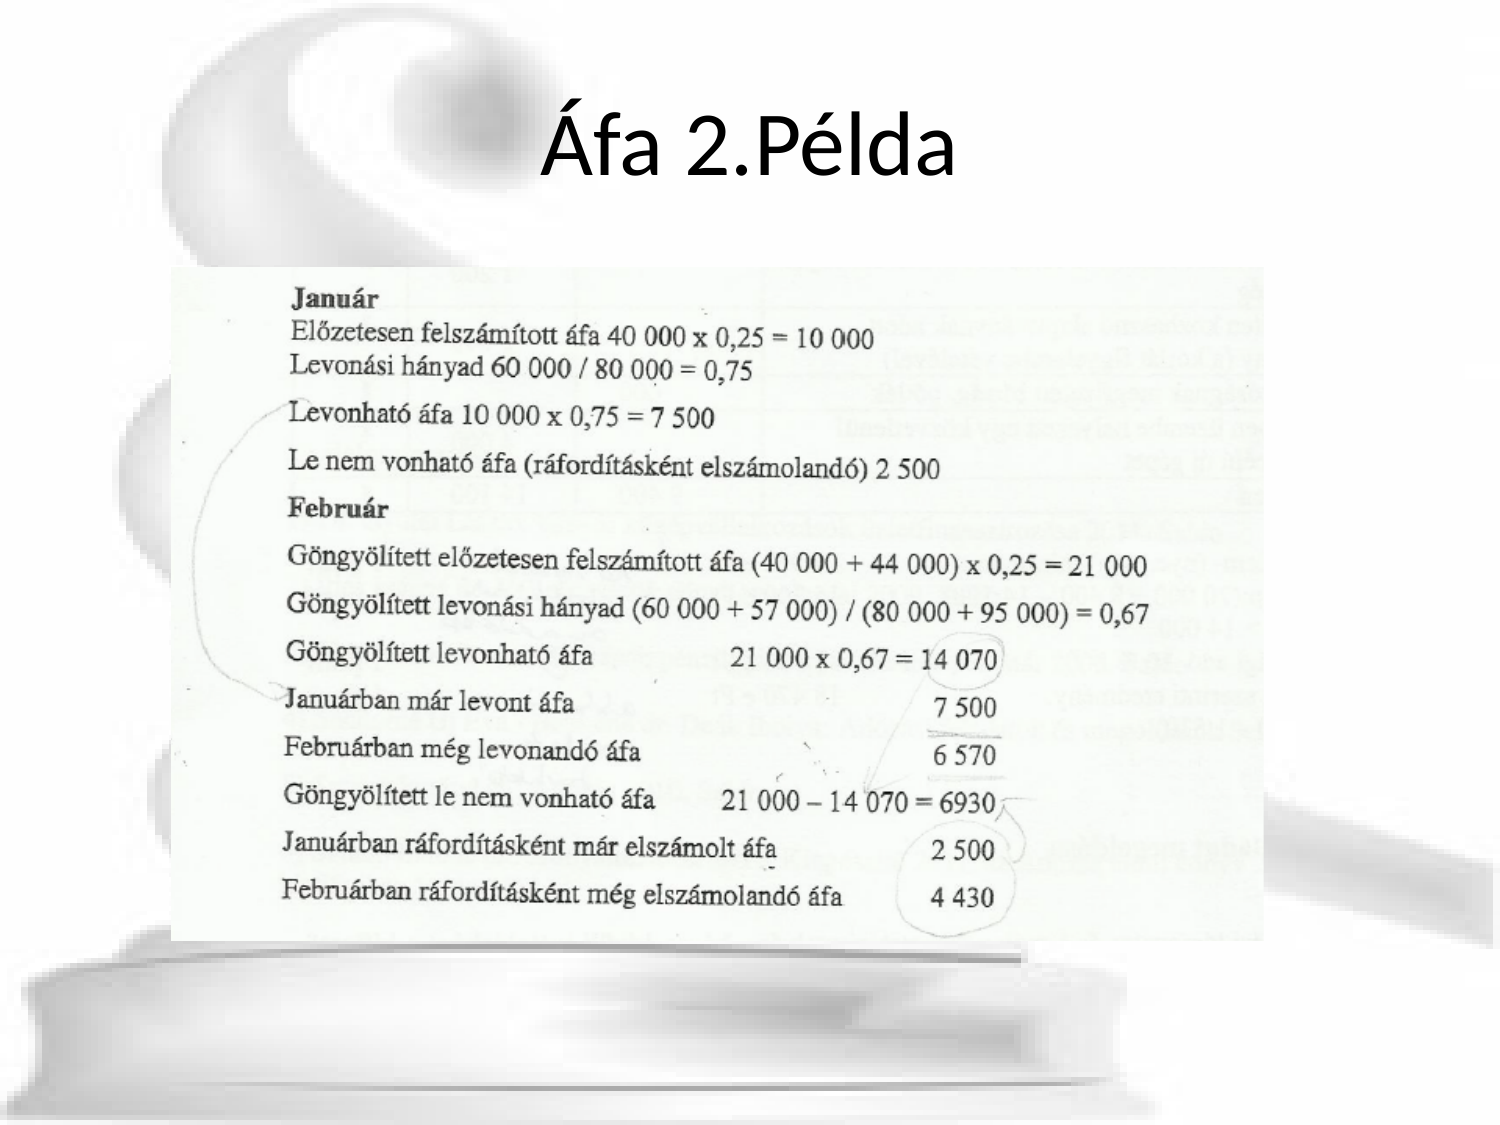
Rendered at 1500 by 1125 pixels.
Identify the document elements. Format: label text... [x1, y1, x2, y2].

picture [170, 266, 1264, 941]
title Áfa 2.Példa [75, 45, 1425, 233]
table_cell Anyagértékesítés Szlovákiába (a vevő nem rendelkezik EU-s adószámmal) [0, 0, 1500, 1125]
